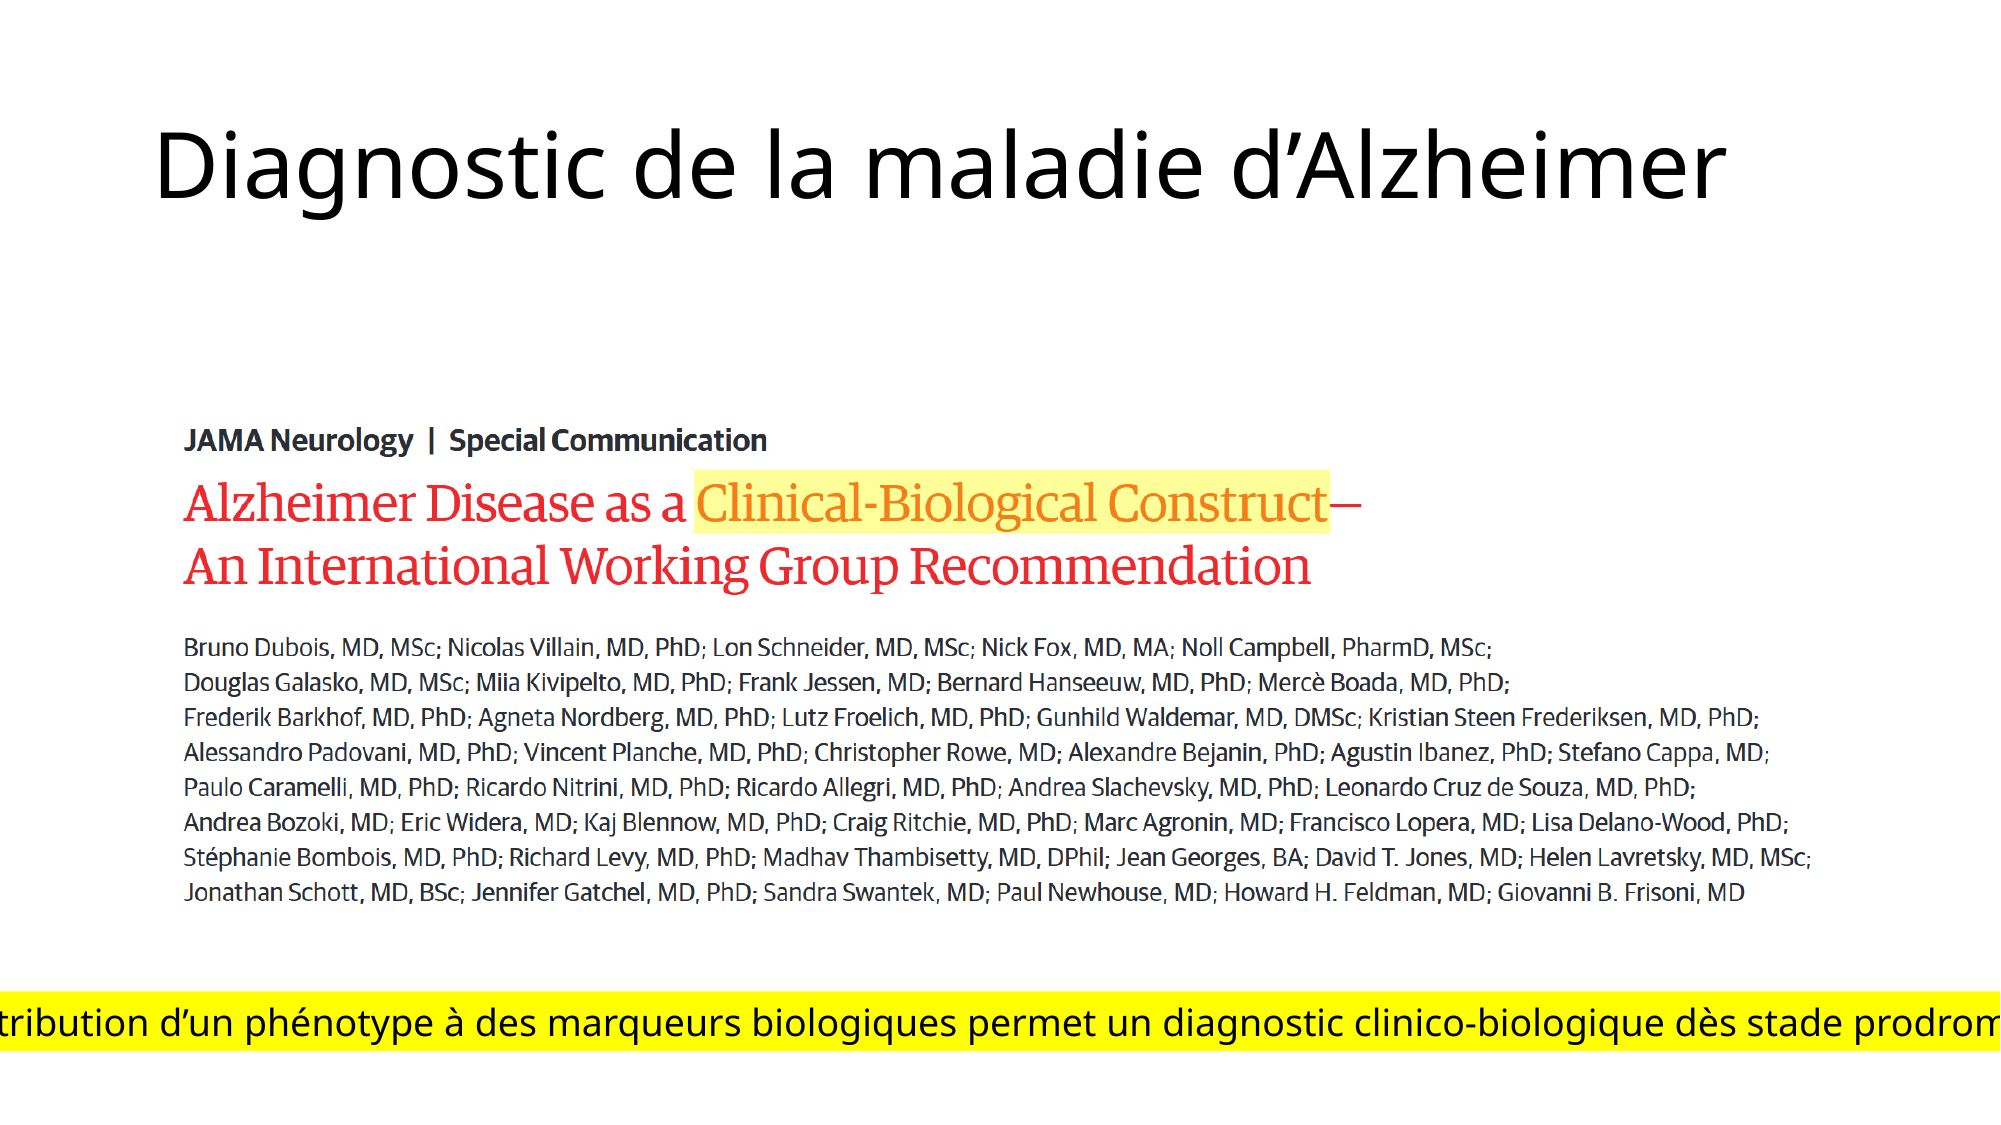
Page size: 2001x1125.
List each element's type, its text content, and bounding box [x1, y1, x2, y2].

text_box Attribution d’un phénotype à des marqueurs biologiques permet un diagnostic clinico-biologique dès stade prodromal [0, 991, 2000, 1052]
title Diagnostic de la maladie d’Alzheimer [137, 59, 1863, 278]
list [136, 385, 1863, 928]
